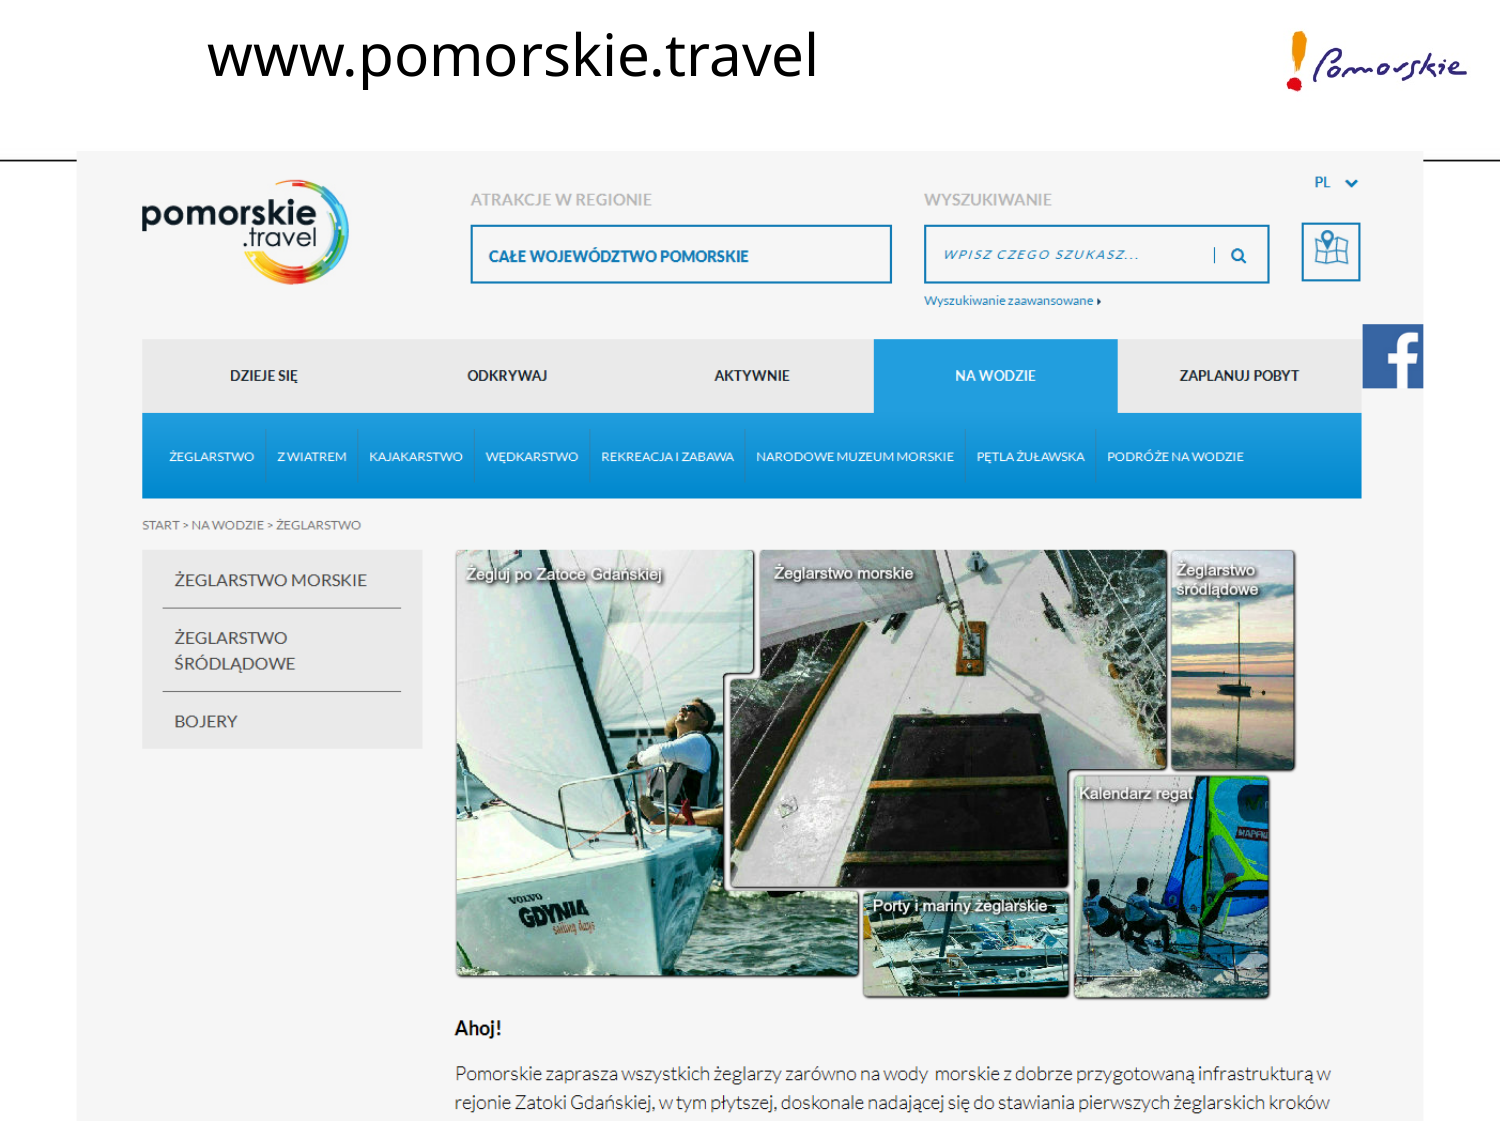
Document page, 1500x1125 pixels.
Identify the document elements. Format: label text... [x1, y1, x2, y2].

text_box www.pomorskie.travel [76, 10, 951, 96]
picture [0, 0, 1500, 1125]
